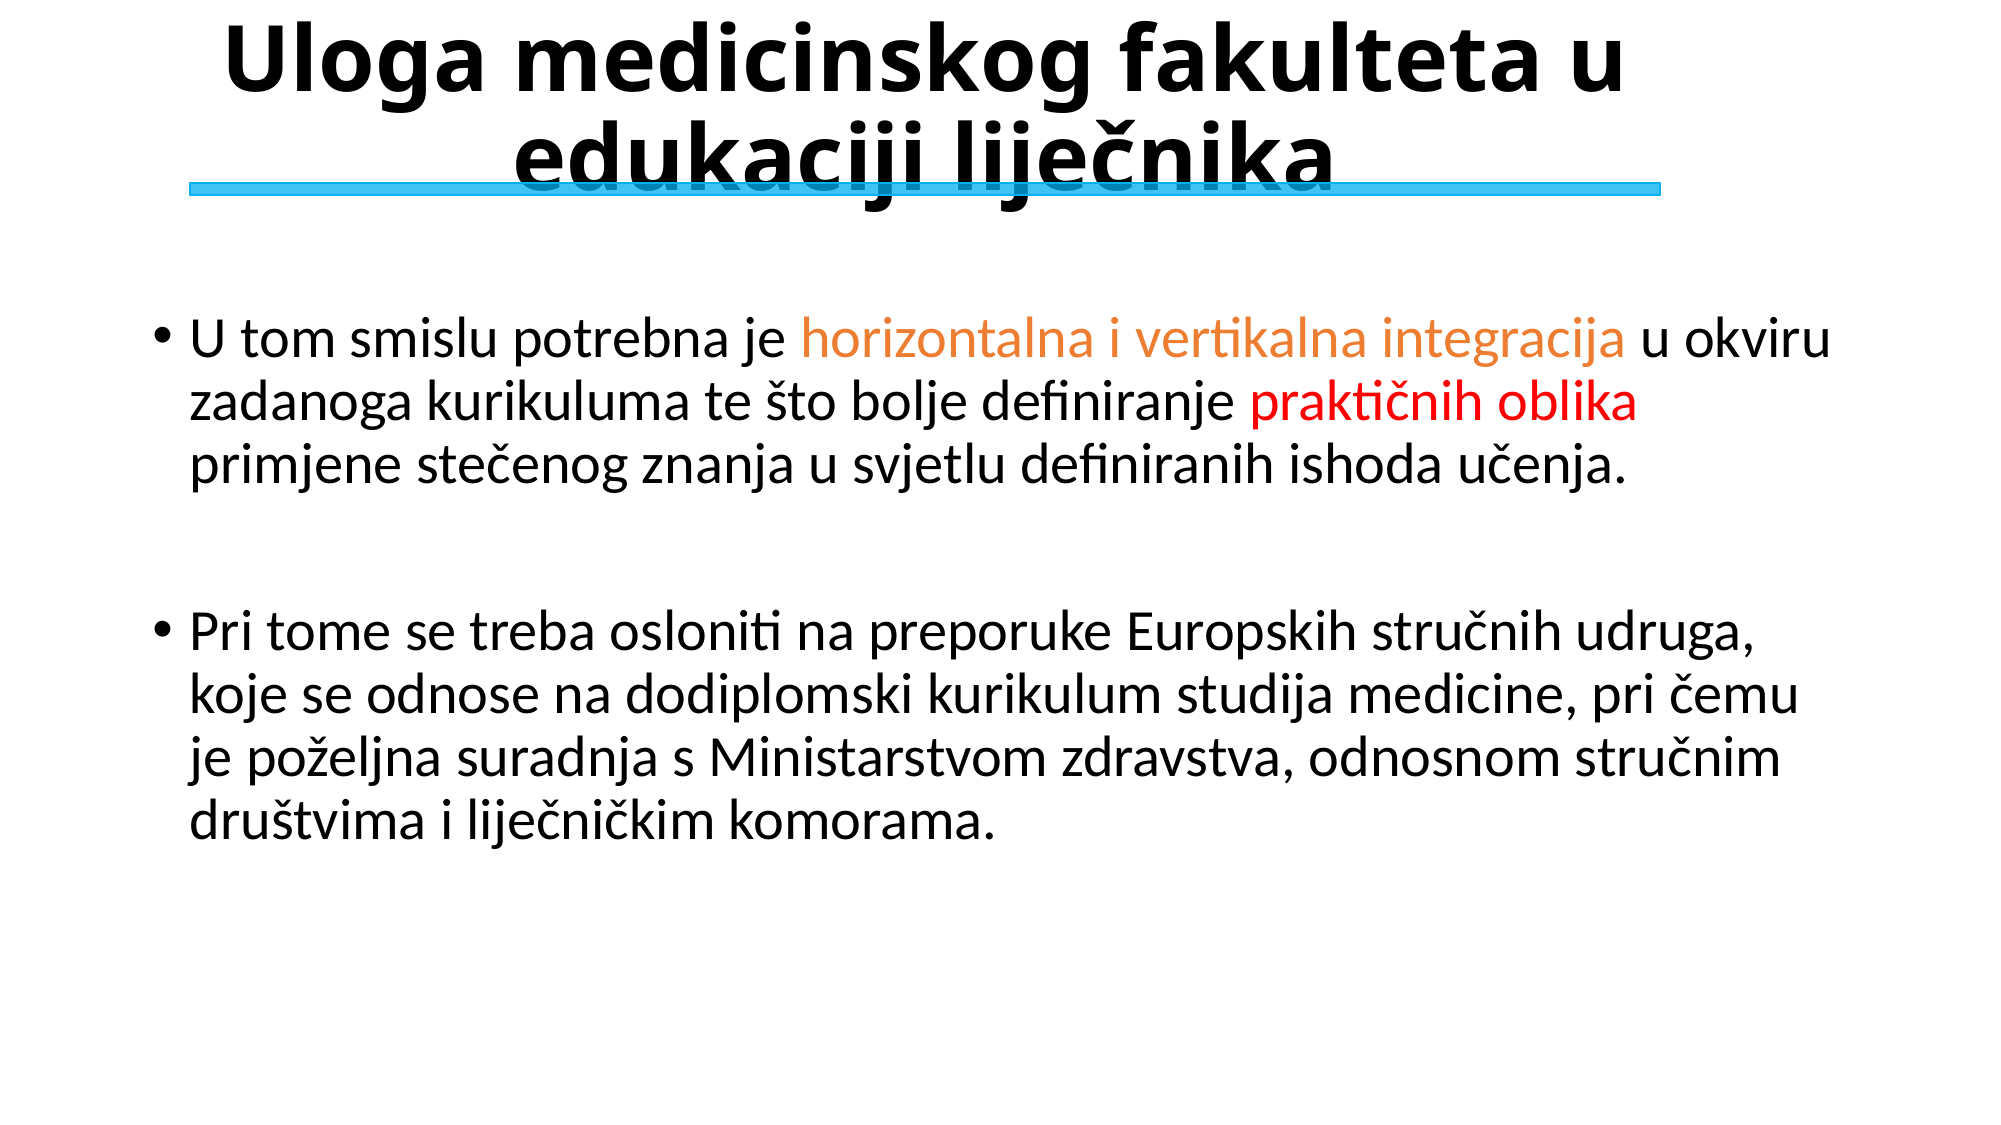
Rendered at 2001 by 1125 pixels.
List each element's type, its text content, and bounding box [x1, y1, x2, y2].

text_box [189, 182, 1661, 196]
text_box Uloga medicinskog fakulteta u edukaciji liječnika [7, 2, 1843, 220]
list U tom smislu potrebna je horizontalna i vertikalna integracija u okviru zadanoga kurikuluma te što bolje definiranje praktičnih oblika primjene stečenog znanja u svjetlu definiranih ishoda učenja. Pri tome se treba osloniti na preporuke Europskih stručnih udruga, koje se odnose na dodiplomski kurikulum studija medicine, pri čemu je poželjna suradnja s Ministarstvom zdravstva, odnosnom stručnim društvima i liječničkim komorama. [137, 299, 1863, 1014]
